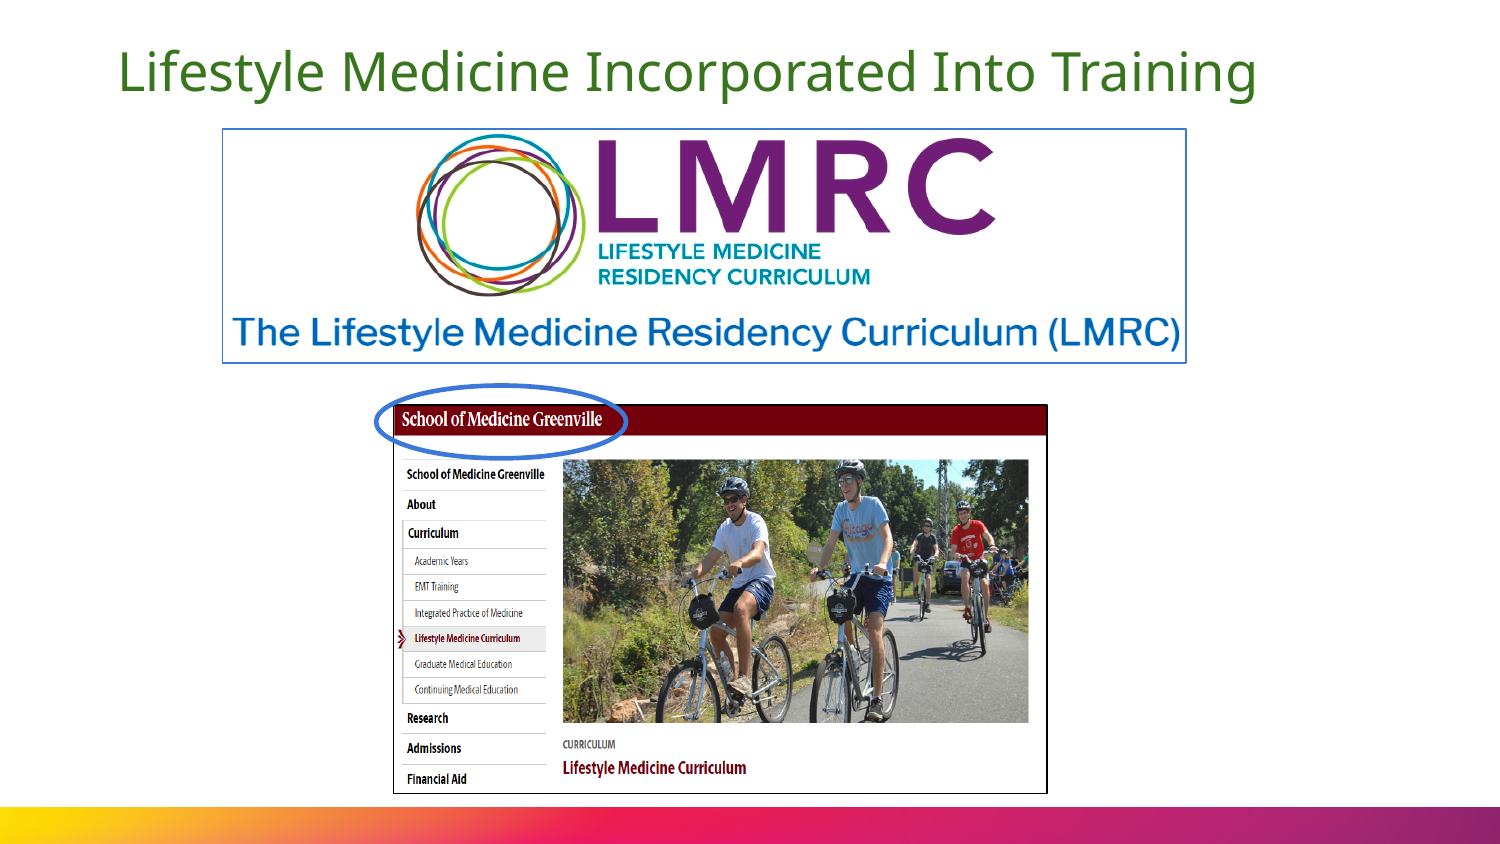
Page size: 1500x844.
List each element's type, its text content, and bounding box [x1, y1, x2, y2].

picture [223, 129, 1186, 363]
picture [394, 405, 1047, 793]
picture [0, 807, 1500, 844]
title Lifestyle Medicine Incorporated Into Training [101, 27, 1478, 119]
text_box [376, 385, 610, 439]
